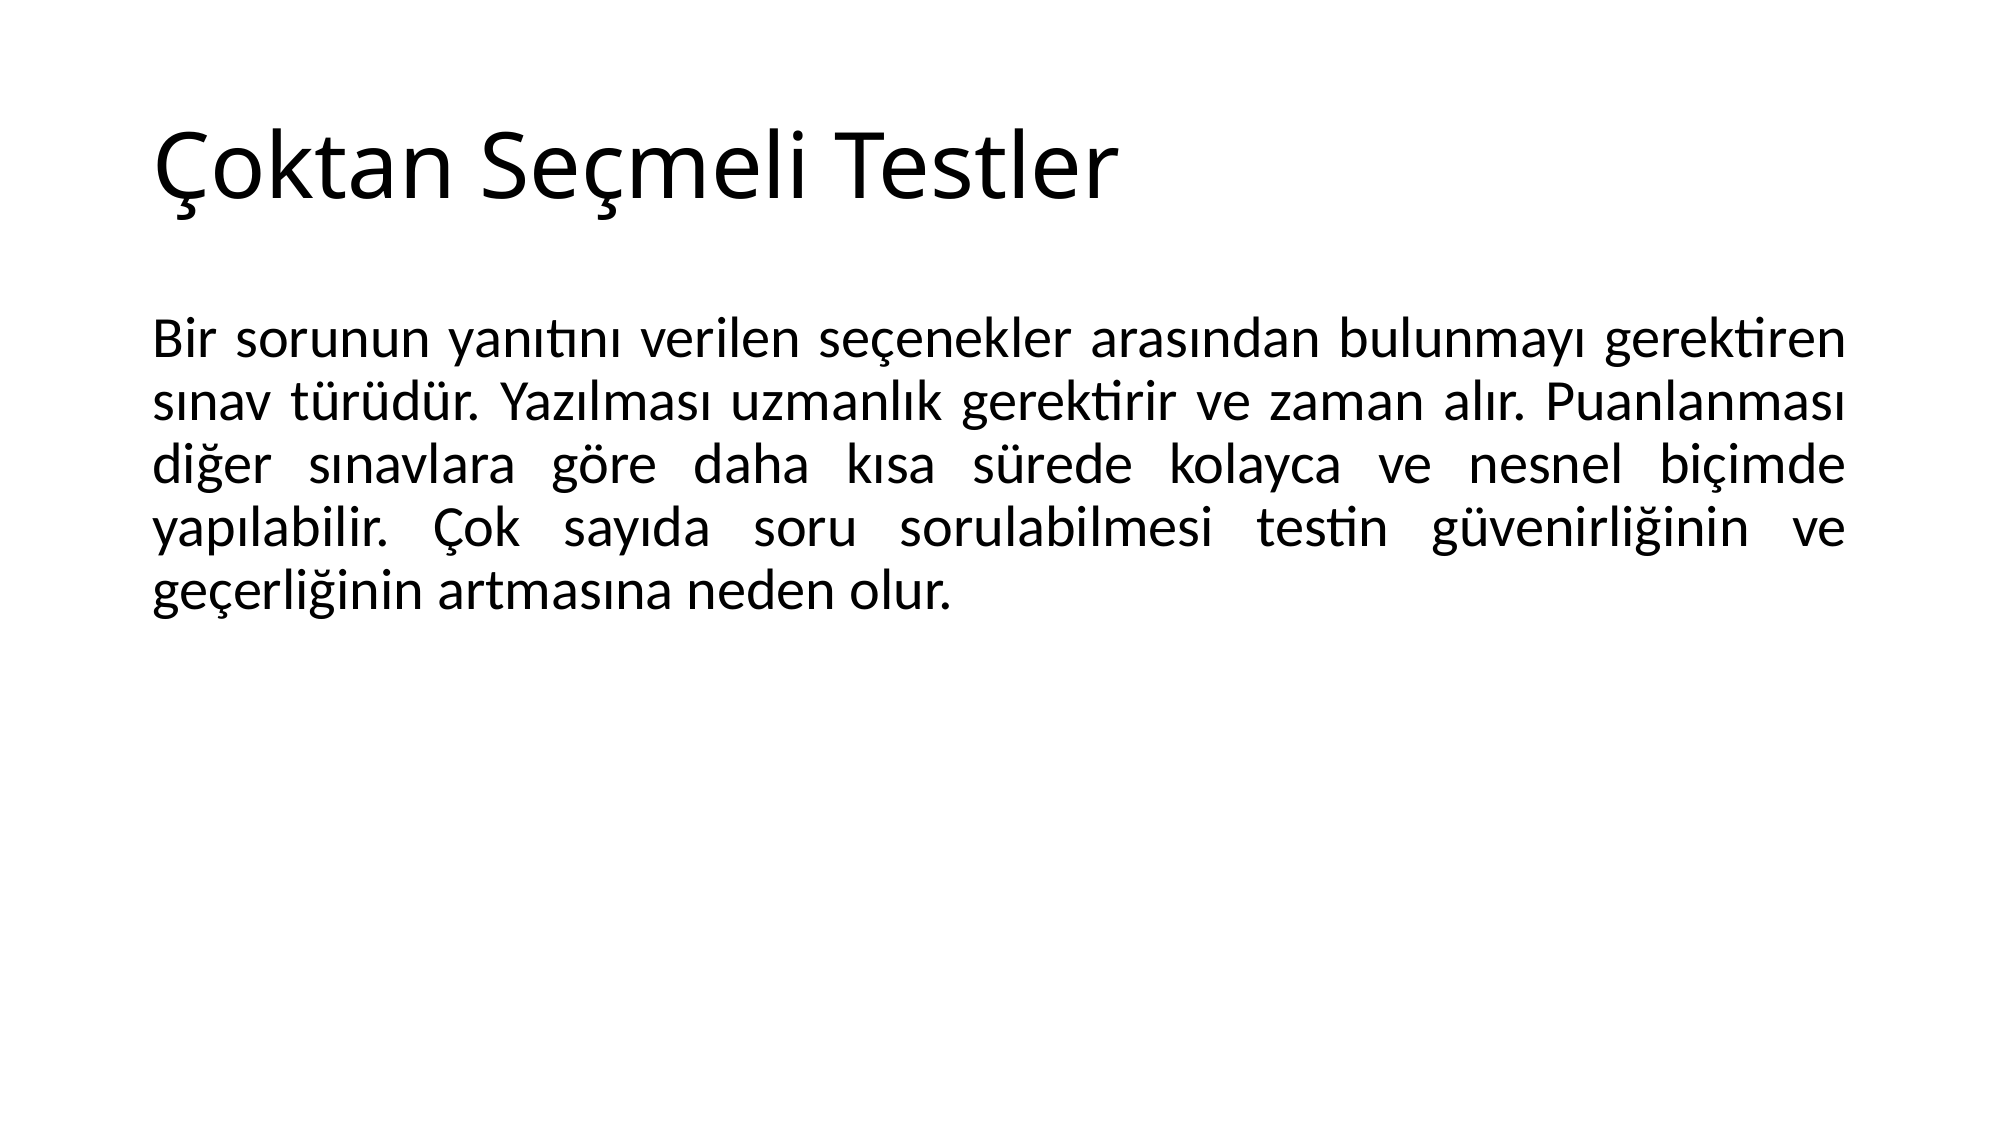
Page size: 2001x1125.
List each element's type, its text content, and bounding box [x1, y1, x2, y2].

list Bir sorunun yanıtını verilen seçenekler arasından bulunmayı gerektiren sınav türüdür. Yazılması uzmanlık gerektirir ve zaman alır. Puanlanması diğer sınavlara göre daha kısa sürede kolayca ve nesnel biçimde yapılabilir. Çok sayıda soru sorulabilmesi testin güvenirliğinin ve geçerliğinin artmasına neden olur. [137, 299, 1863, 1014]
title Çoktan Seçmeli Testler [137, 59, 1863, 278]
